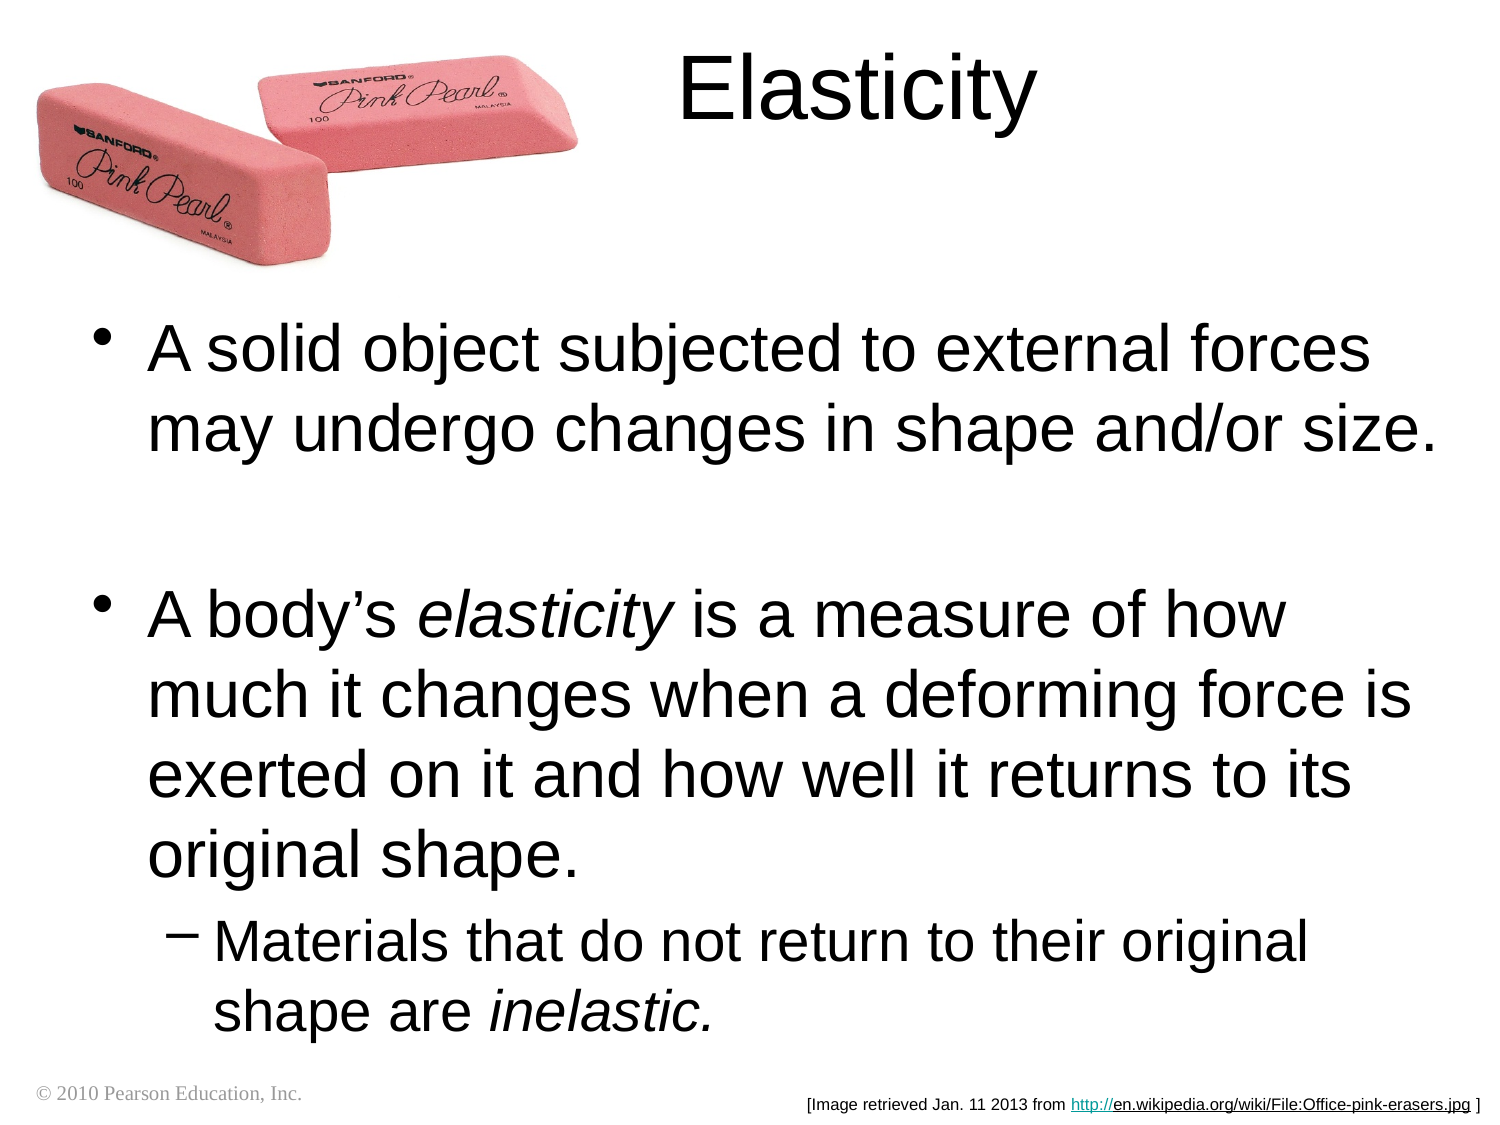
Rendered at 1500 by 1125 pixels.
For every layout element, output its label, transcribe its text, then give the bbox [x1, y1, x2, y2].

text_box [Image retrieved Jan. 11 2013 from http://en.wikipedia.org/wiki/File:Office-pink-erasers.jpg ] [792, 1086, 1496, 1122]
title Elasticity [606, 0, 1500, 166]
list A solid object subjected to external forces may undergo changes in shape and/or size. A body’s elasticity is a measure of how much it changes when a deforming force is exerted on it and how well it returns to its original shape. Materials that do not return to their original shape are inelastic. [76, 297, 1480, 1065]
picture [0, 0, 605, 303]
